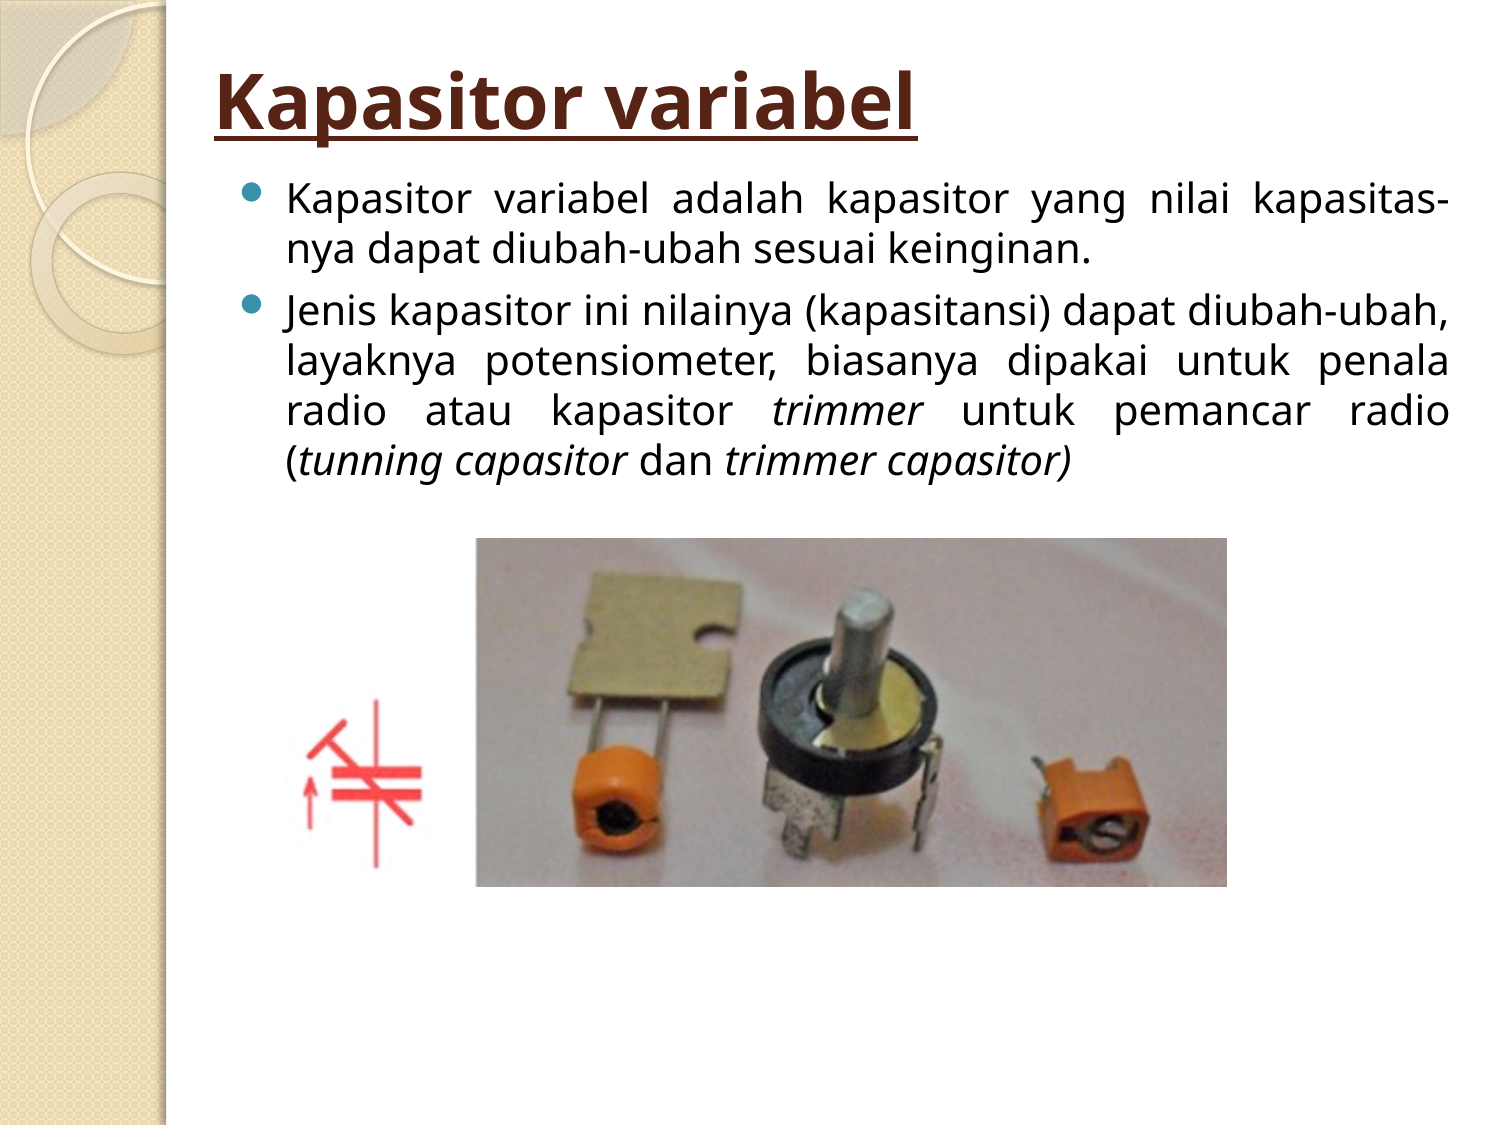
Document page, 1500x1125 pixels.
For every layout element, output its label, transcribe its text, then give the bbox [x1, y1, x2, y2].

list Kapasitor variabel adalah kapasitor yang nilai kapasitas-nya dapat diubah-ubah sesuai keinginan. Jenis kapasitor ini nilainya (kapasitansi) dapat diubah-ubah, layaknya potensiometer, biasanya dipakai untuk penala radio atau kapasitor trimmer untuk pemancar radio (tunning capasitor dan trimmer capasitor) [210, 164, 1466, 1067]
picture [229, 538, 1227, 887]
title Kapasitor variabel [199, 45, 1466, 153]
